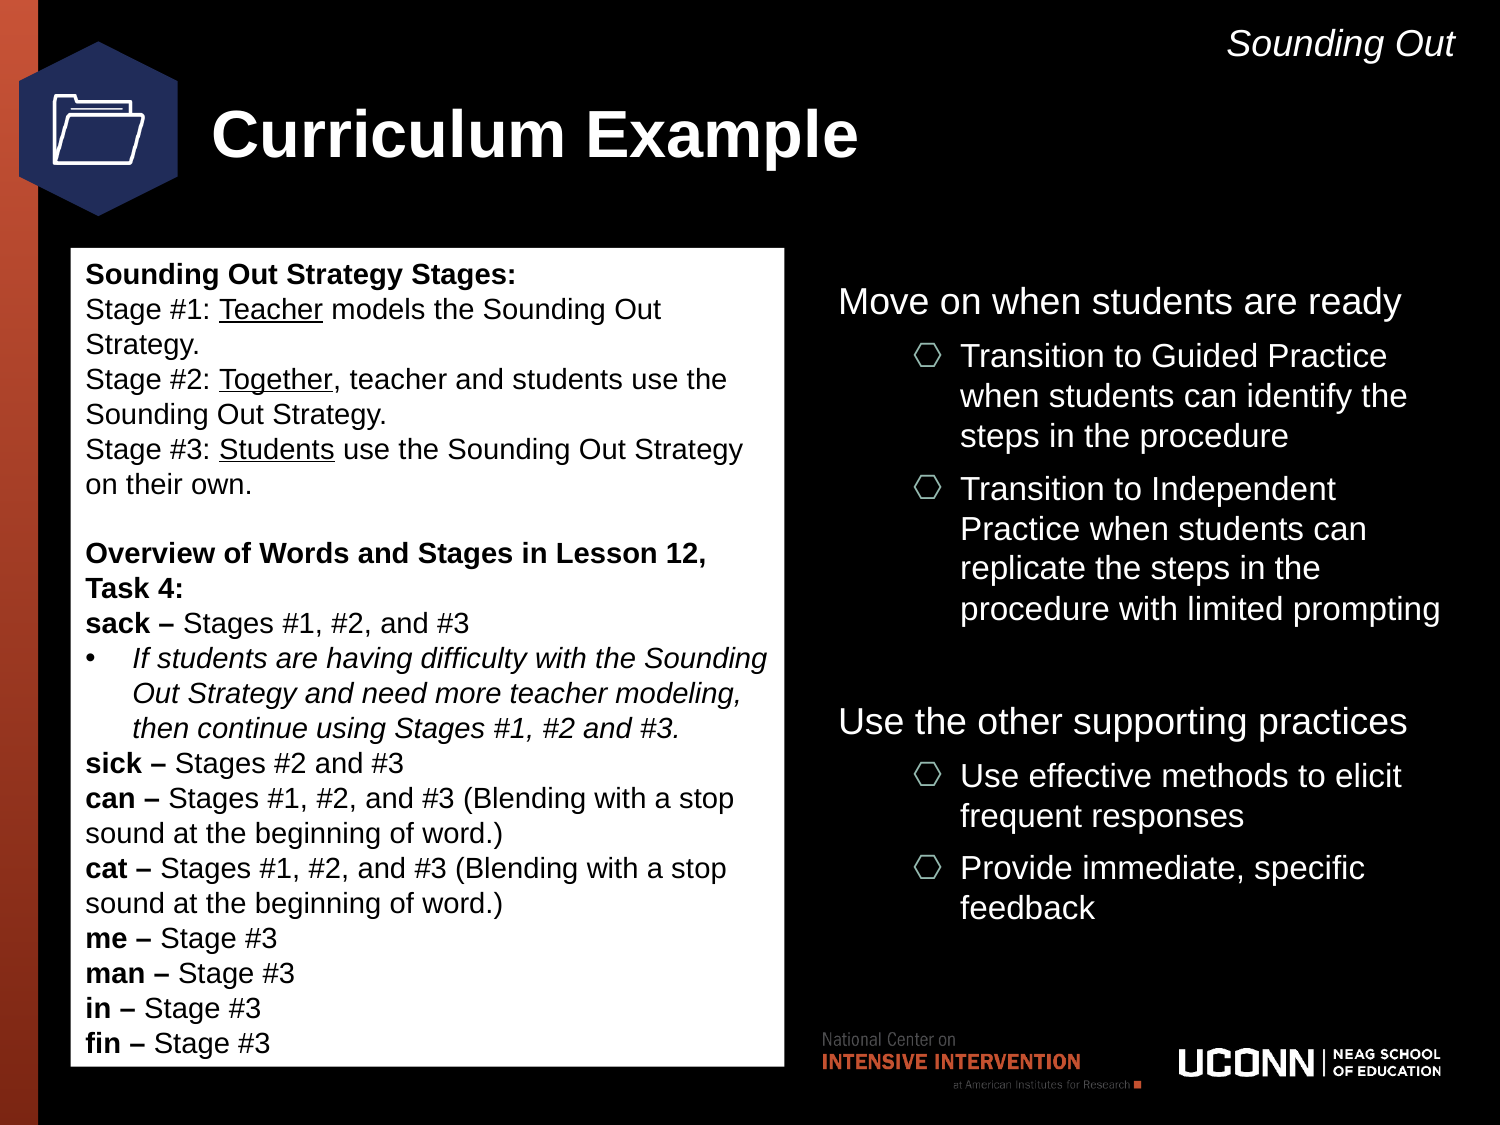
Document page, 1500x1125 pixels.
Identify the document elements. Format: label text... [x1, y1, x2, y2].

list Move on when students are ready Transition to Guided Practice when students can identify the steps in the procedure Transition to Independent Practice when students can replicate the steps in the procedure with limited prompting Use the other supporting practices Use effective methods to elicit frequent responses Provide immediate, specific feedback [823, 269, 1472, 1003]
picture [52, 93, 145, 165]
title Curriculum Example [196, 42, 1441, 231]
picture [1179, 1048, 1441, 1077]
text_box Sounding Out [1211, 11, 1471, 72]
picture [818, 1026, 1146, 1094]
text_box Sounding Out Strategy Stages: Stage #1: Teacher models the Sounding Out Strategy. Stage #2: Together, teacher and students use the Sounding Out Strategy. Stage #3: Students use the Sounding Out Strategy on their own. Overview of Words and Stages in Lesson 12, Task 4: sack – Stages #1, #2, and #3 If students are having difficulty with the Sounding Out Strategy and need more teacher modeling, then continue using Stages #1, #2 and #3. sick – Stages #2 and #3 can – Stages #1, #2, and #3 (Blending with a stop sound at the beginning of word.) cat – Stages #1, #2, and #3 (Blending with a stop sound at the beginning of word.) me – Stage #3 man – Stage #3 in – Stage #3 fin – Stage #3 [70, 247, 785, 1067]
